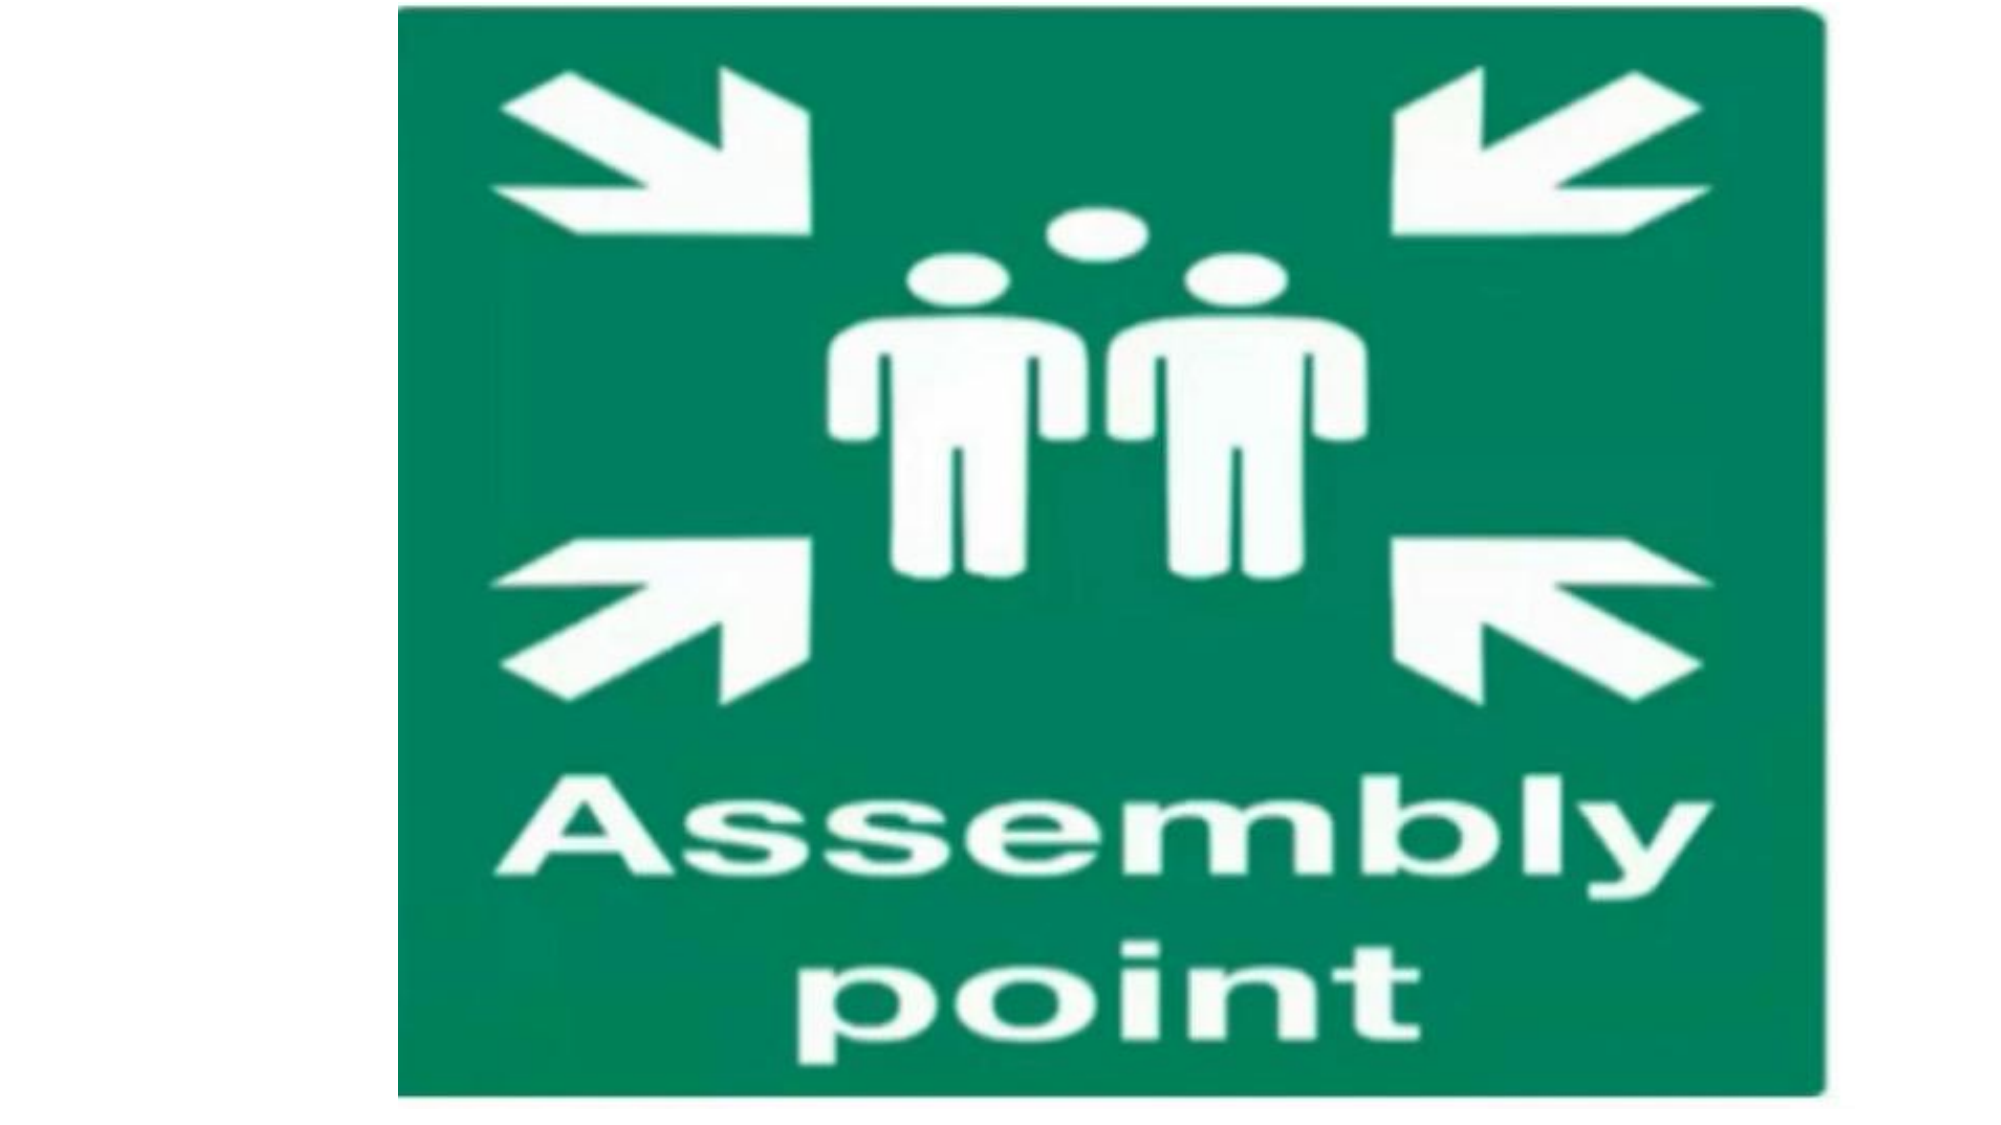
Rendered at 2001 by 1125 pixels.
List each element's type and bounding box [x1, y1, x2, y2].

list [398, 2, 1855, 1110]
